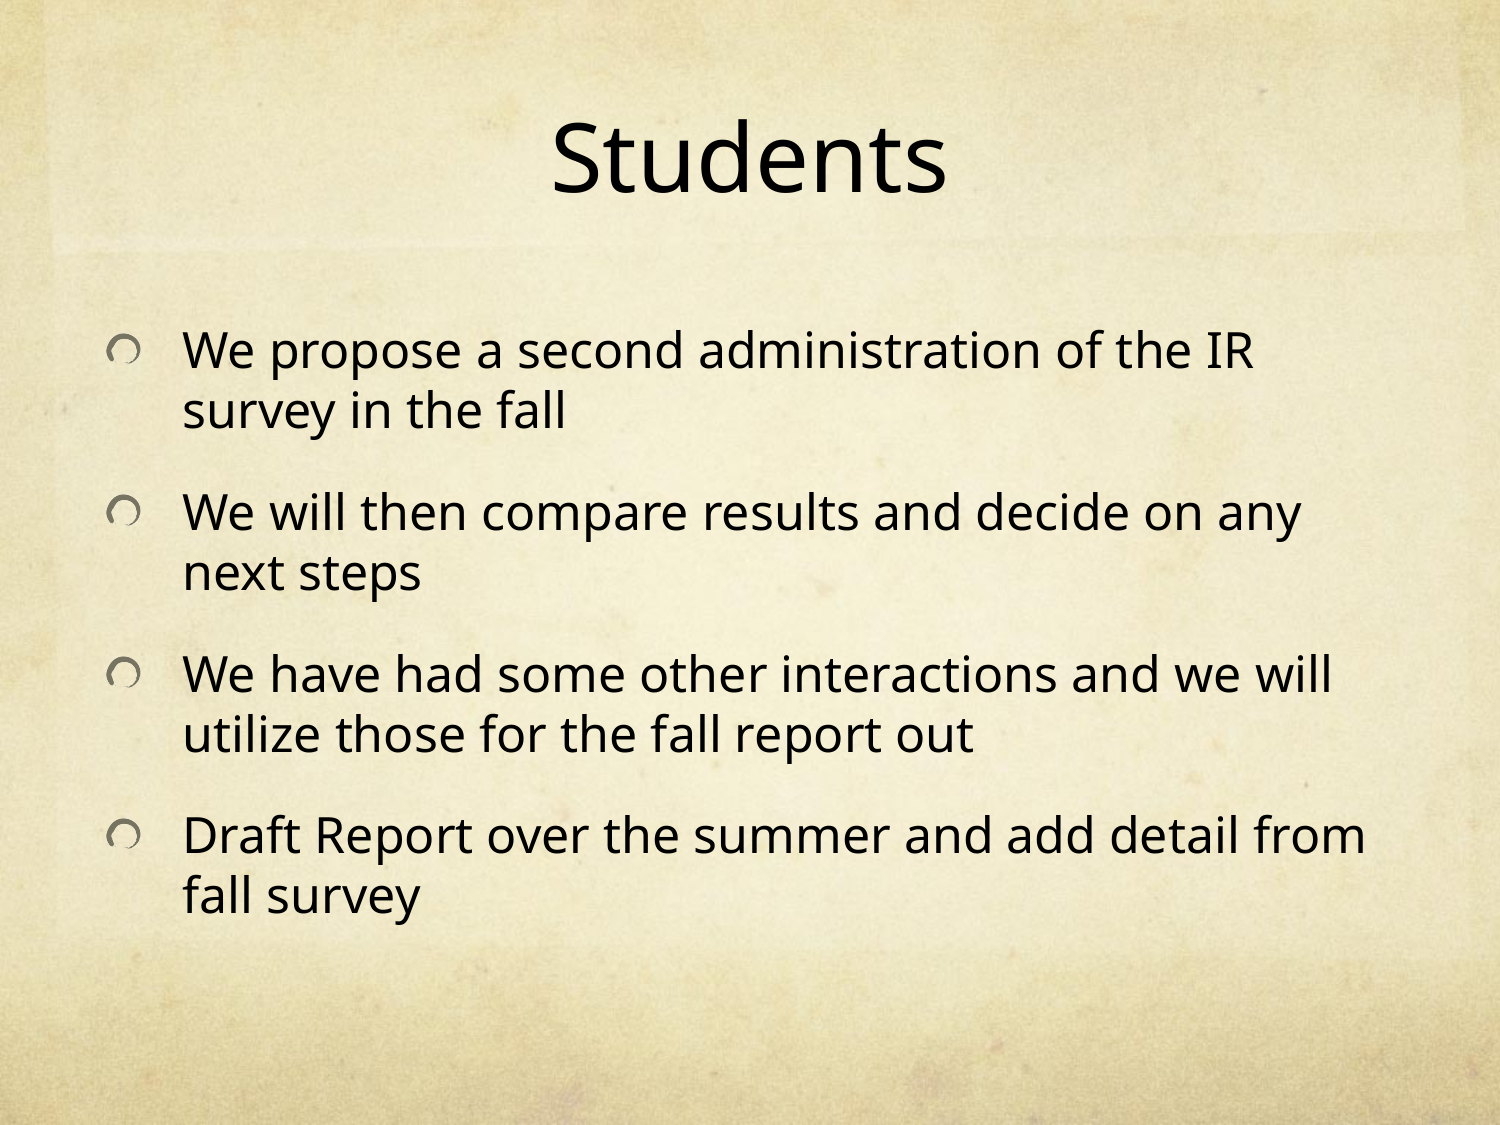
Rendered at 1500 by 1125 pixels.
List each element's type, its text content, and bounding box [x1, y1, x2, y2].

picture [0, 0, 1500, 1125]
title Students [150, 82, 1350, 225]
list We propose a second administration of the IR survey in the fall We will then compare results and decide on any next steps We have had some other interactions and we will utilize those for the fall report out Draft Report over the summer and add detail from fall survey [91, 311, 1425, 876]
